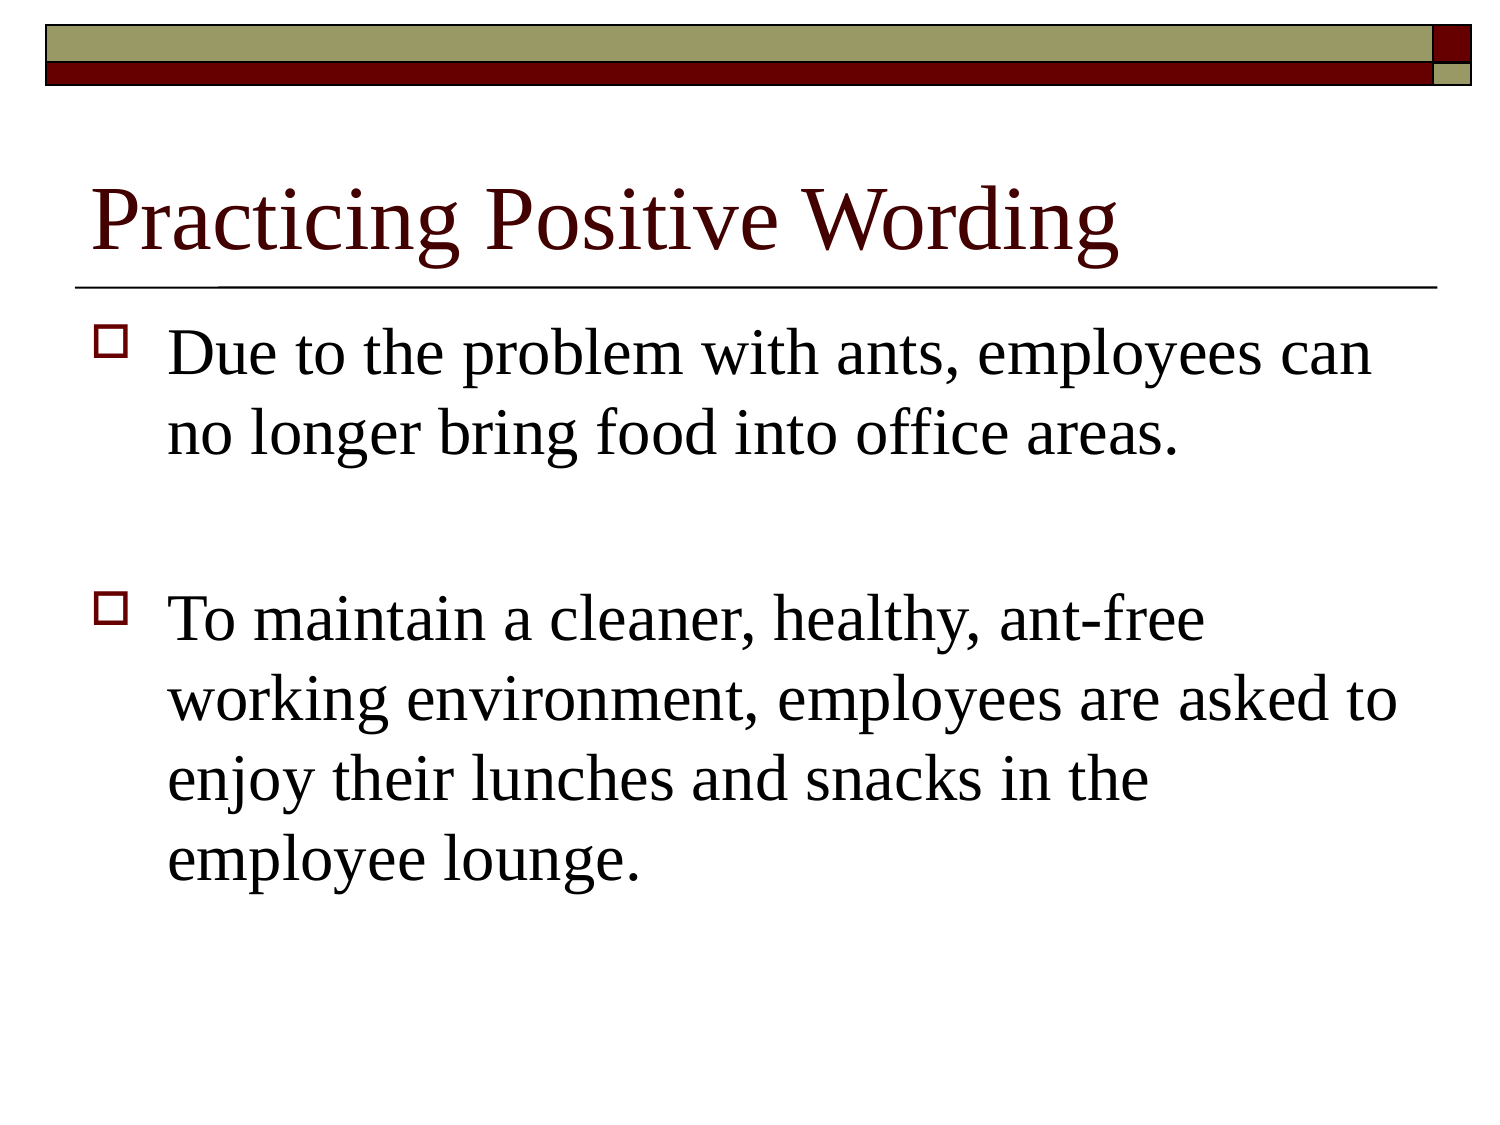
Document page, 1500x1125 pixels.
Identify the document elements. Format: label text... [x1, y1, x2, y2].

title Practicing Positive Wording [74, 87, 1426, 276]
list Due to the problem with ants, employees can no longer bring food into office areas. To maintain a cleaner, healthy, ant-free working environment, employees are asked to enjoy their lunches and snacks in the employee lounge. [74, 299, 1426, 1006]
